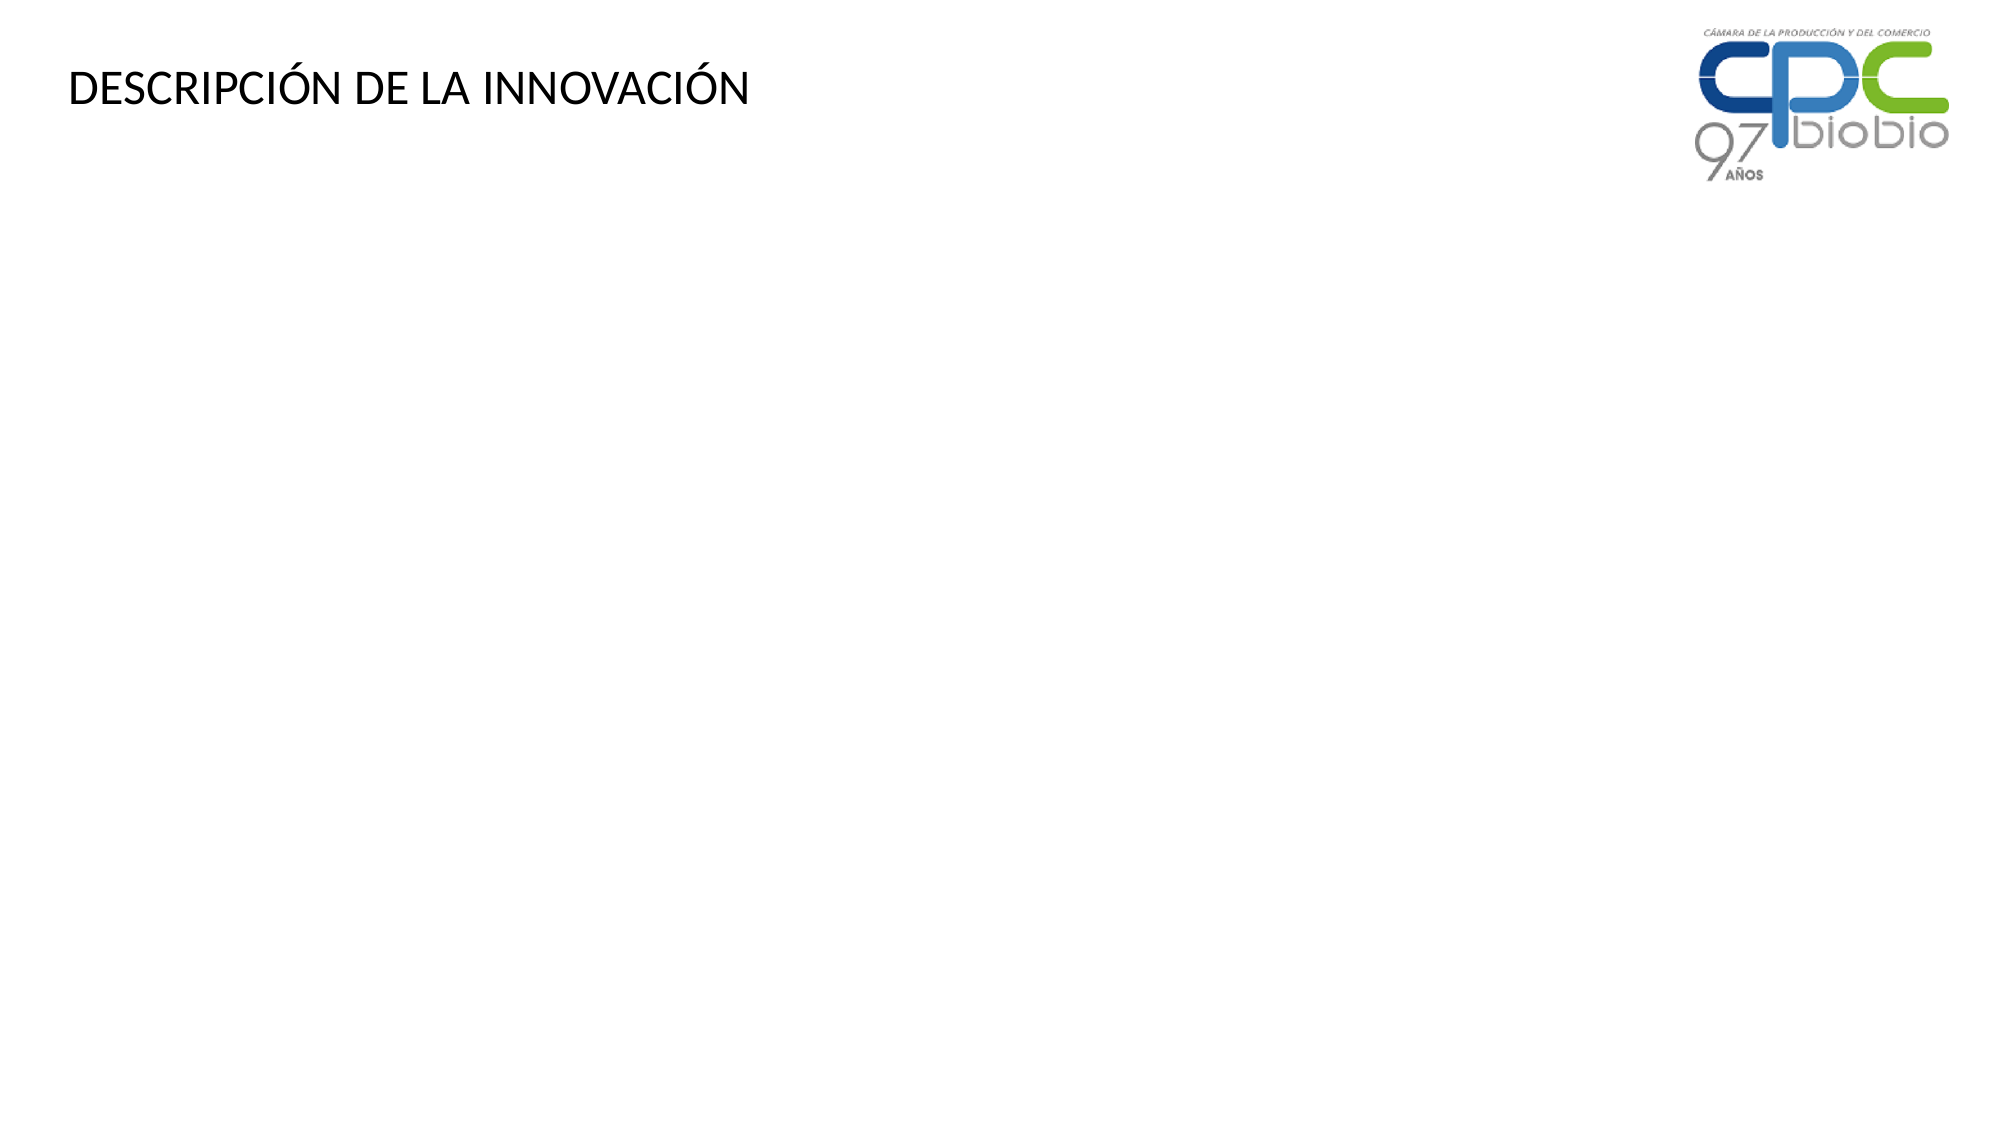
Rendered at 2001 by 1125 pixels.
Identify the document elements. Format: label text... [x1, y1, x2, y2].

picture [1695, 28, 1949, 184]
text_box DESCRIPCIÓN DE LA INNOVACIÓN [54, 46, 766, 122]
